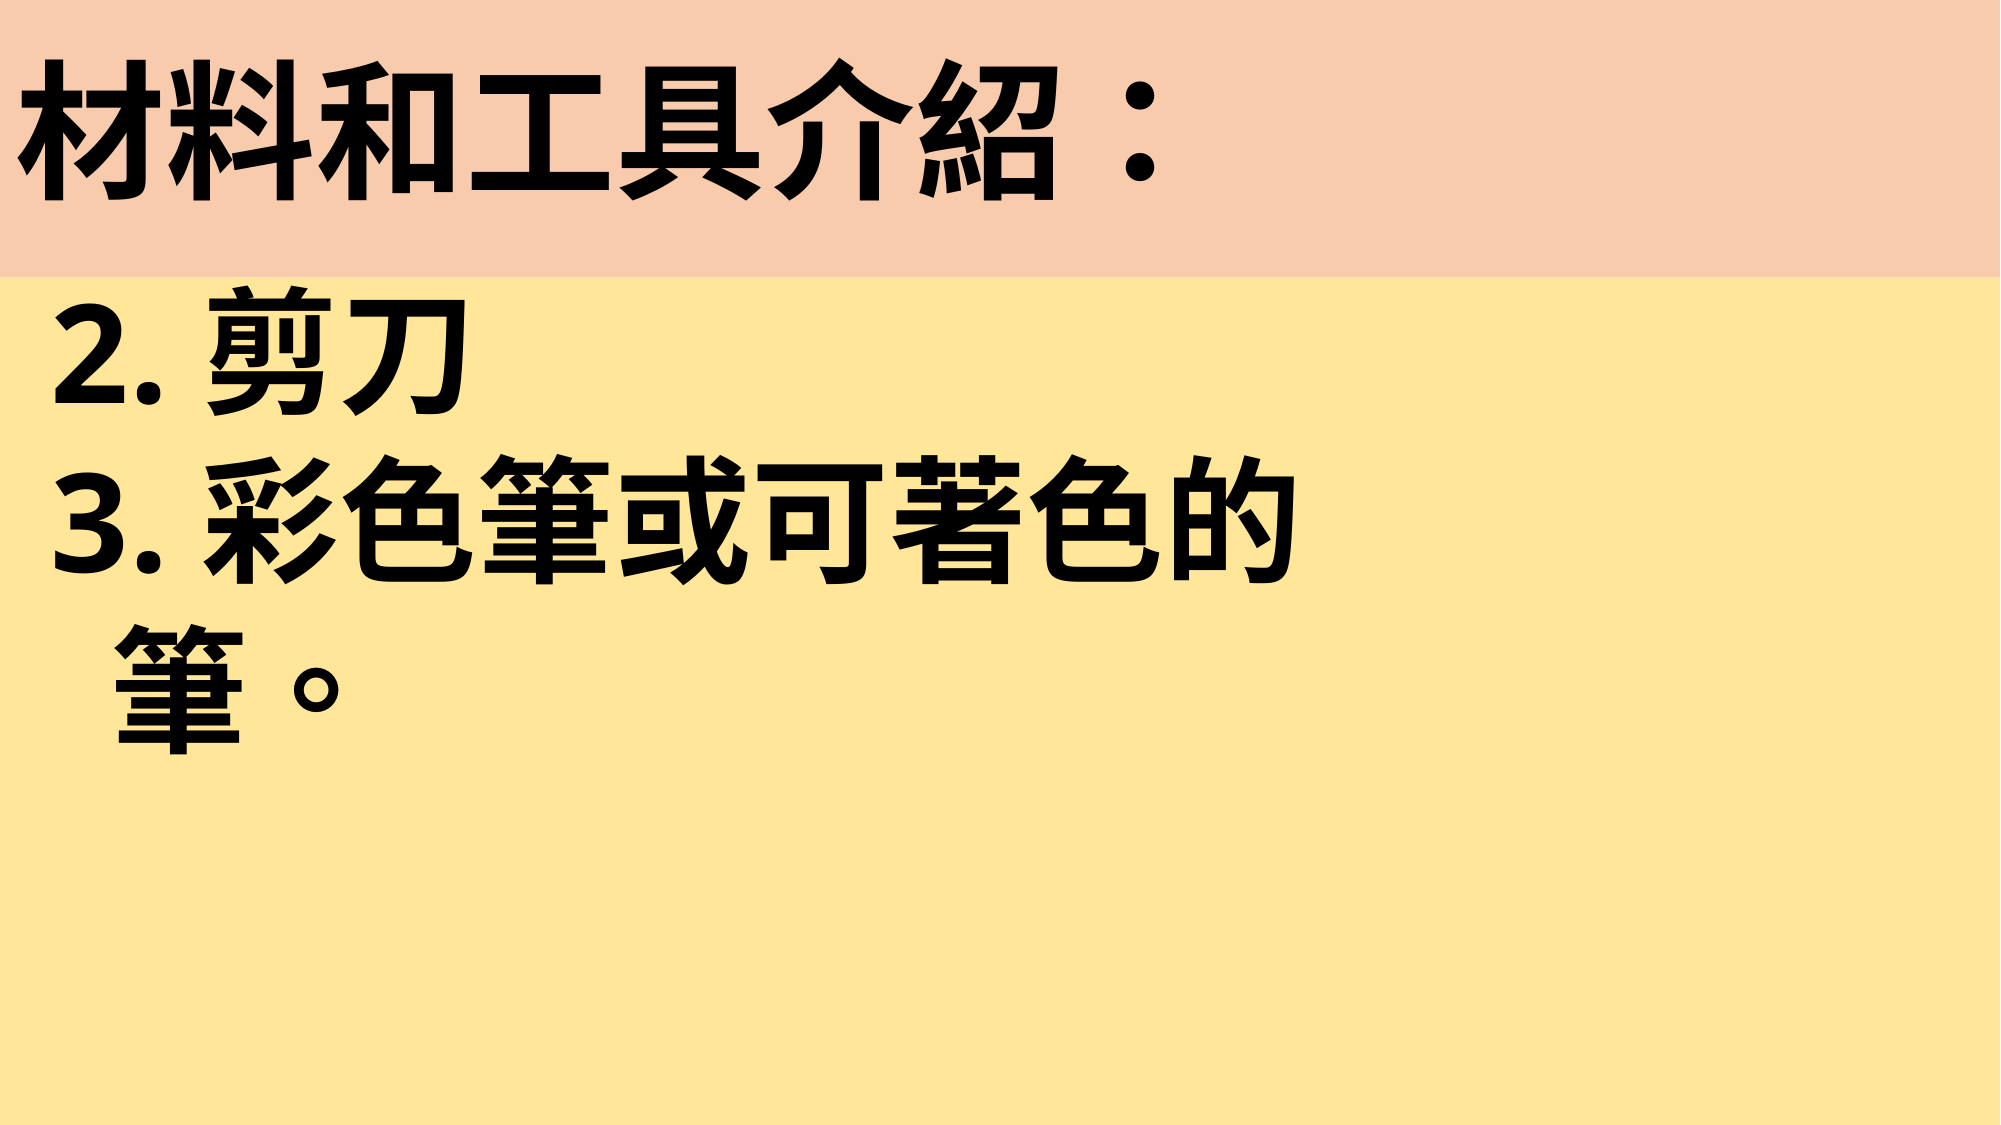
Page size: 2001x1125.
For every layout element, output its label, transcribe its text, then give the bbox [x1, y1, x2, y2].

title 材料和工具介紹： [0, 0, 2000, 277]
list 2.剪刀 3.彩色筆或可著色的 筆。 [0, 277, 2000, 1125]
